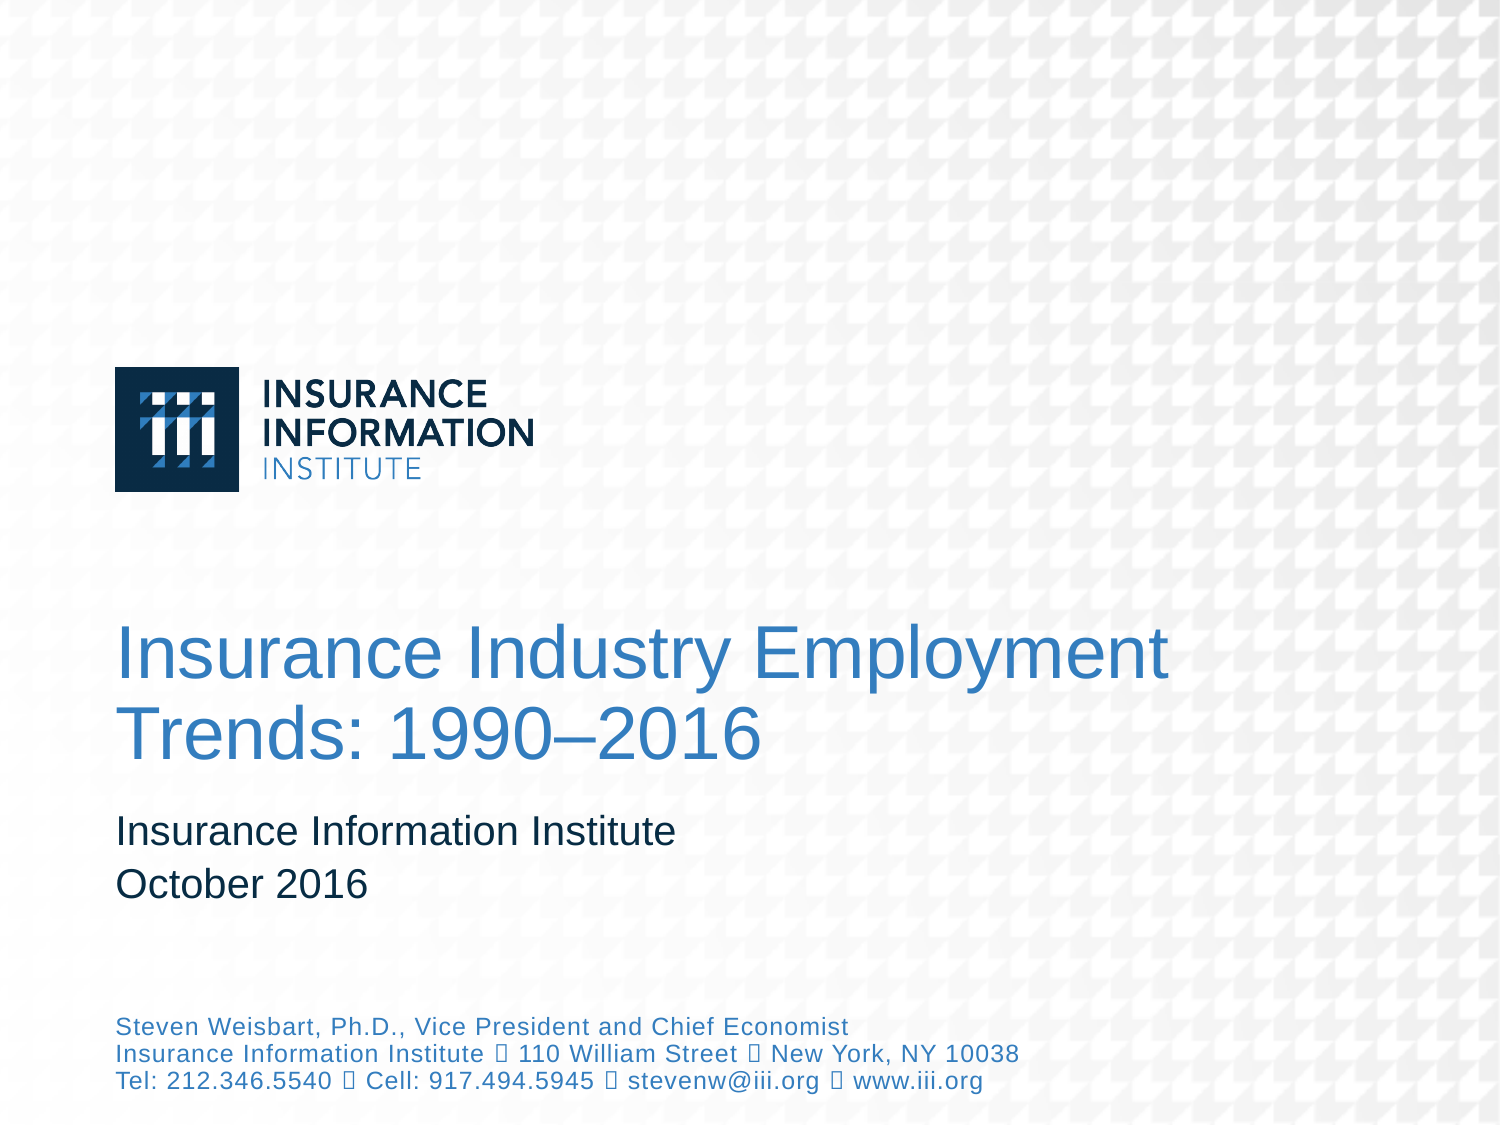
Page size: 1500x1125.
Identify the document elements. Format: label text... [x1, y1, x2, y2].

picture [0, 0, 1500, 1125]
title Insurance Industry Employment Trends: 1990–2016 [115, 549, 1391, 777]
text_box Steven Weisbart, Ph.D., Vice President and Chief Economist Insurance Information Institute  110 William Street  New York, NY 10038 Tel: 212.346.5540  Cell: 917.494.5945  stevenw@iii.org  www.iii.org [115, 981, 1391, 1125]
subtitle Insurance Information Institute October 2016 [115, 809, 1391, 943]
